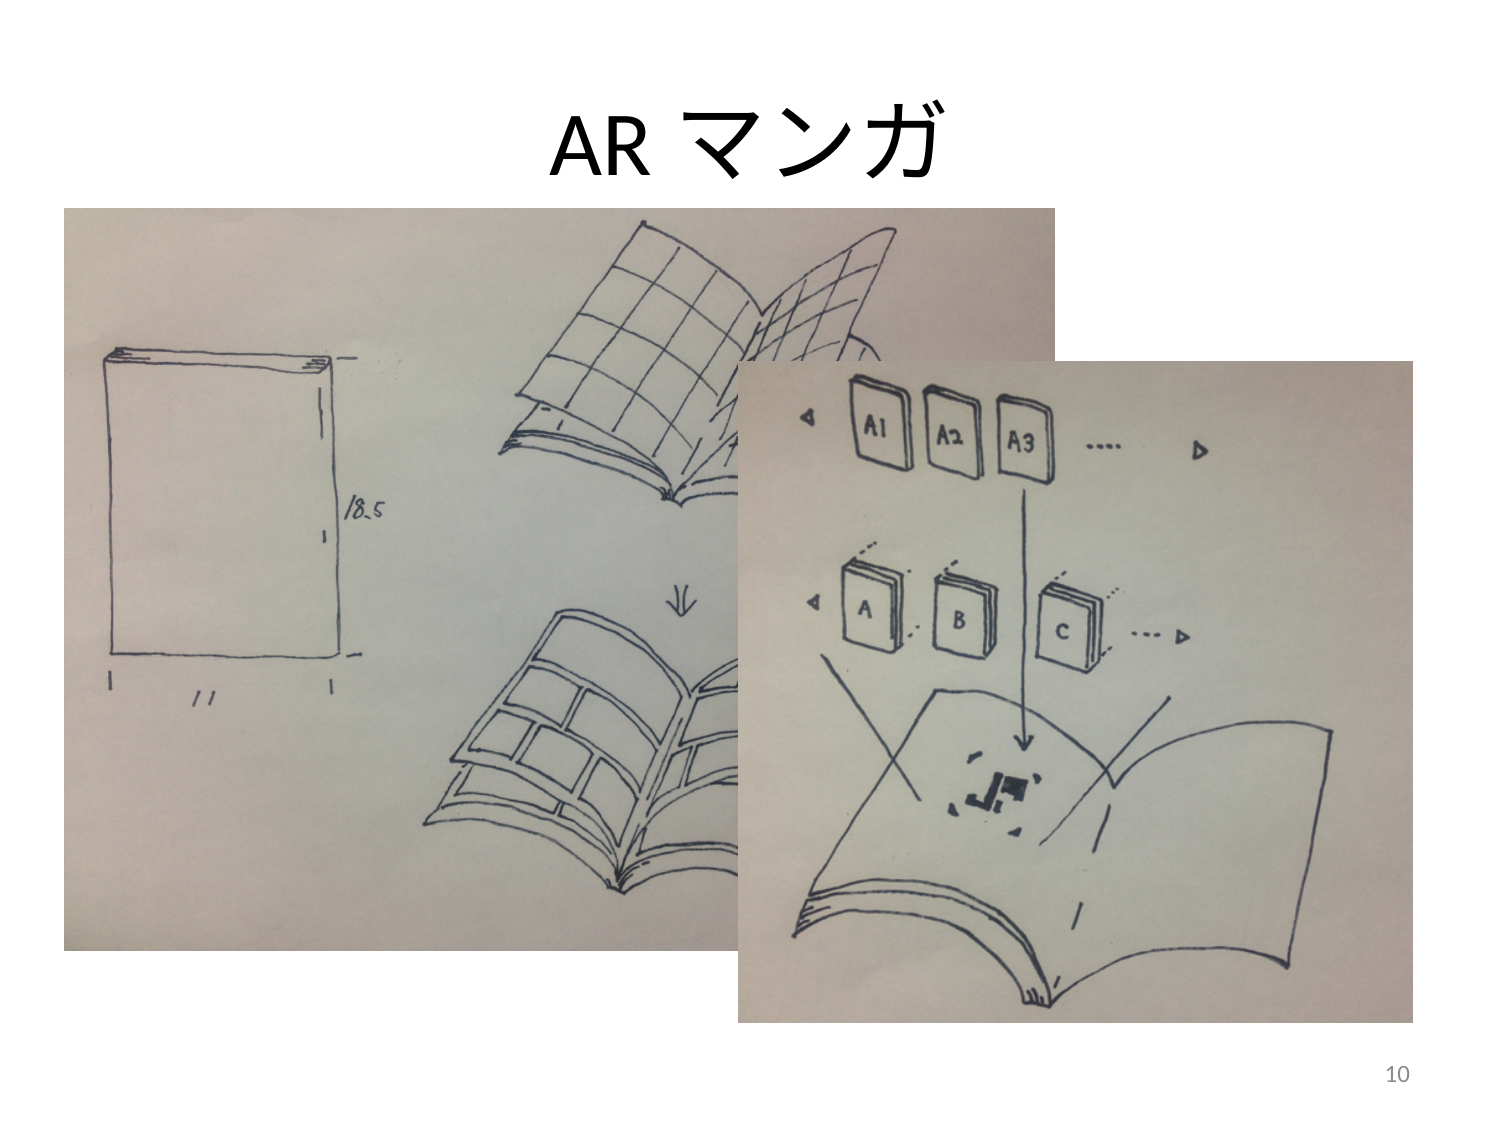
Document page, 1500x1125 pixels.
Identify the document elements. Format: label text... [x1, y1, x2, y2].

picture [737, 361, 1413, 1023]
title ARマンガ [75, 45, 1425, 233]
slide_number 10 [1074, 1042, 1425, 1103]
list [64, 207, 1055, 951]
